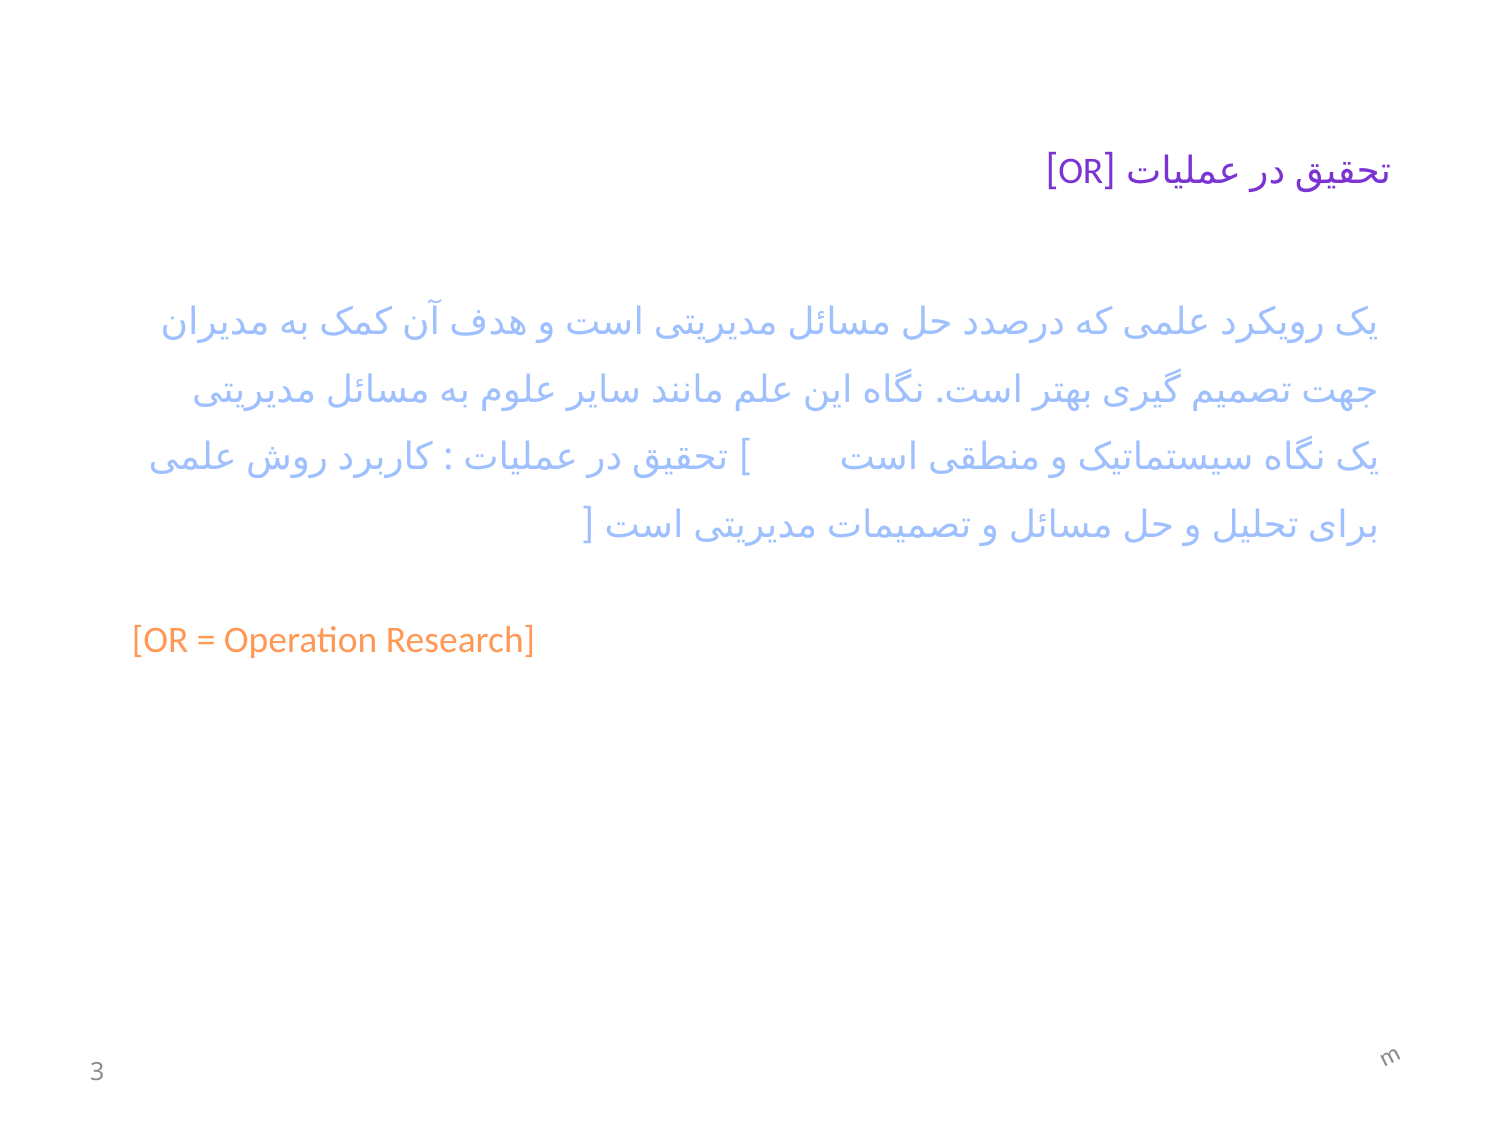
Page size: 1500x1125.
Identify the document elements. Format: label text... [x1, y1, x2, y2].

text_box [OR = Operation Research] [117, 607, 598, 668]
slide_number 3 [75, 1042, 425, 1103]
text_box یک رویکرد علمی که درصدد حل مسائل مدیریتی است و هدف آن کمک به مدیران جهت تصمیم گیری بهتر است. نگاه این علم مانند سایر علوم به مسائل مدیریتی یک نگاه سیستماتیک و منطقی است ] تحقیق در عملیات : کاربرد روش علمی برای تحلیل و حل مسائل و تصمیمات مدیریتی است [ [128, 267, 1395, 553]
text_box تحقیق در عملیات [OR] [855, 138, 1407, 199]
text_box m [1218, 965, 1500, 1125]
